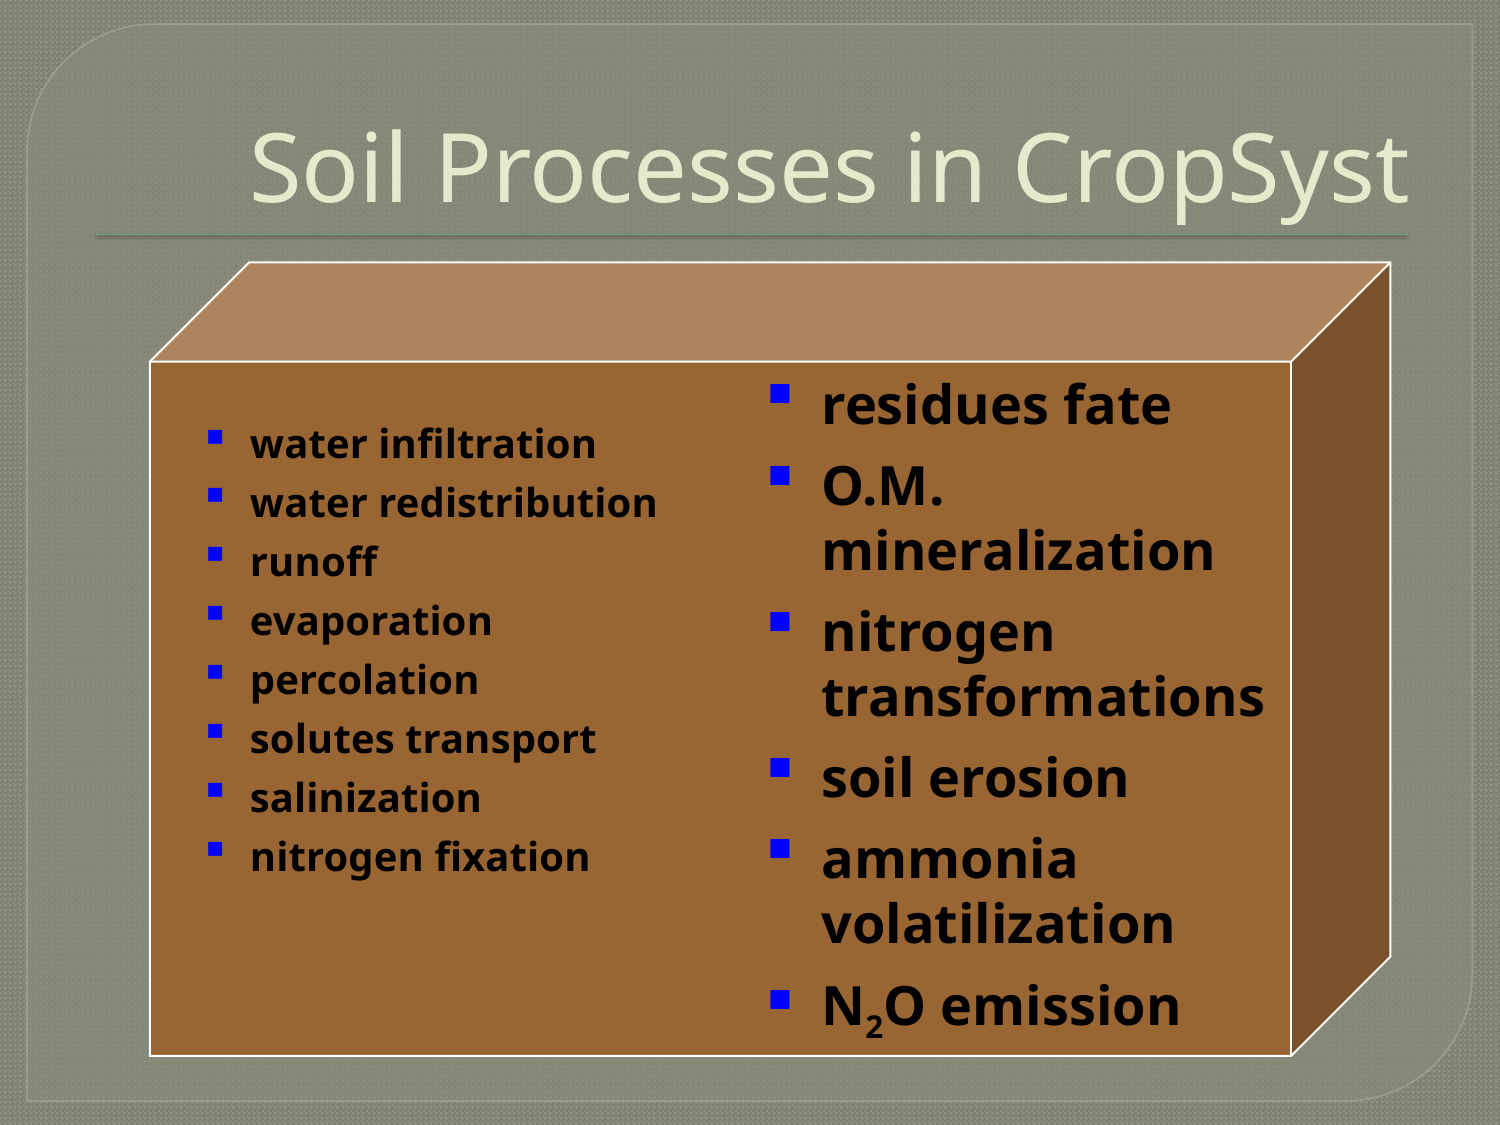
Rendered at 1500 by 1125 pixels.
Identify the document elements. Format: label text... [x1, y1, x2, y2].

text_box [149, 262, 1391, 1056]
text_box residues fate O.M. mineralization nitrogen transformations soil erosion ammonia volatilization N2O emission [750, 362, 1313, 813]
table_cell Root Growth Sensitivity to Stress (0 - 1) [150, 262, 1389, 361]
title Soil Processes in CropSyst [75, 41, 1425, 230]
text_box water infiltration water redistribution runoff evaporation percolation solutes transport salinization nitrogen fixation [189, 411, 752, 891]
